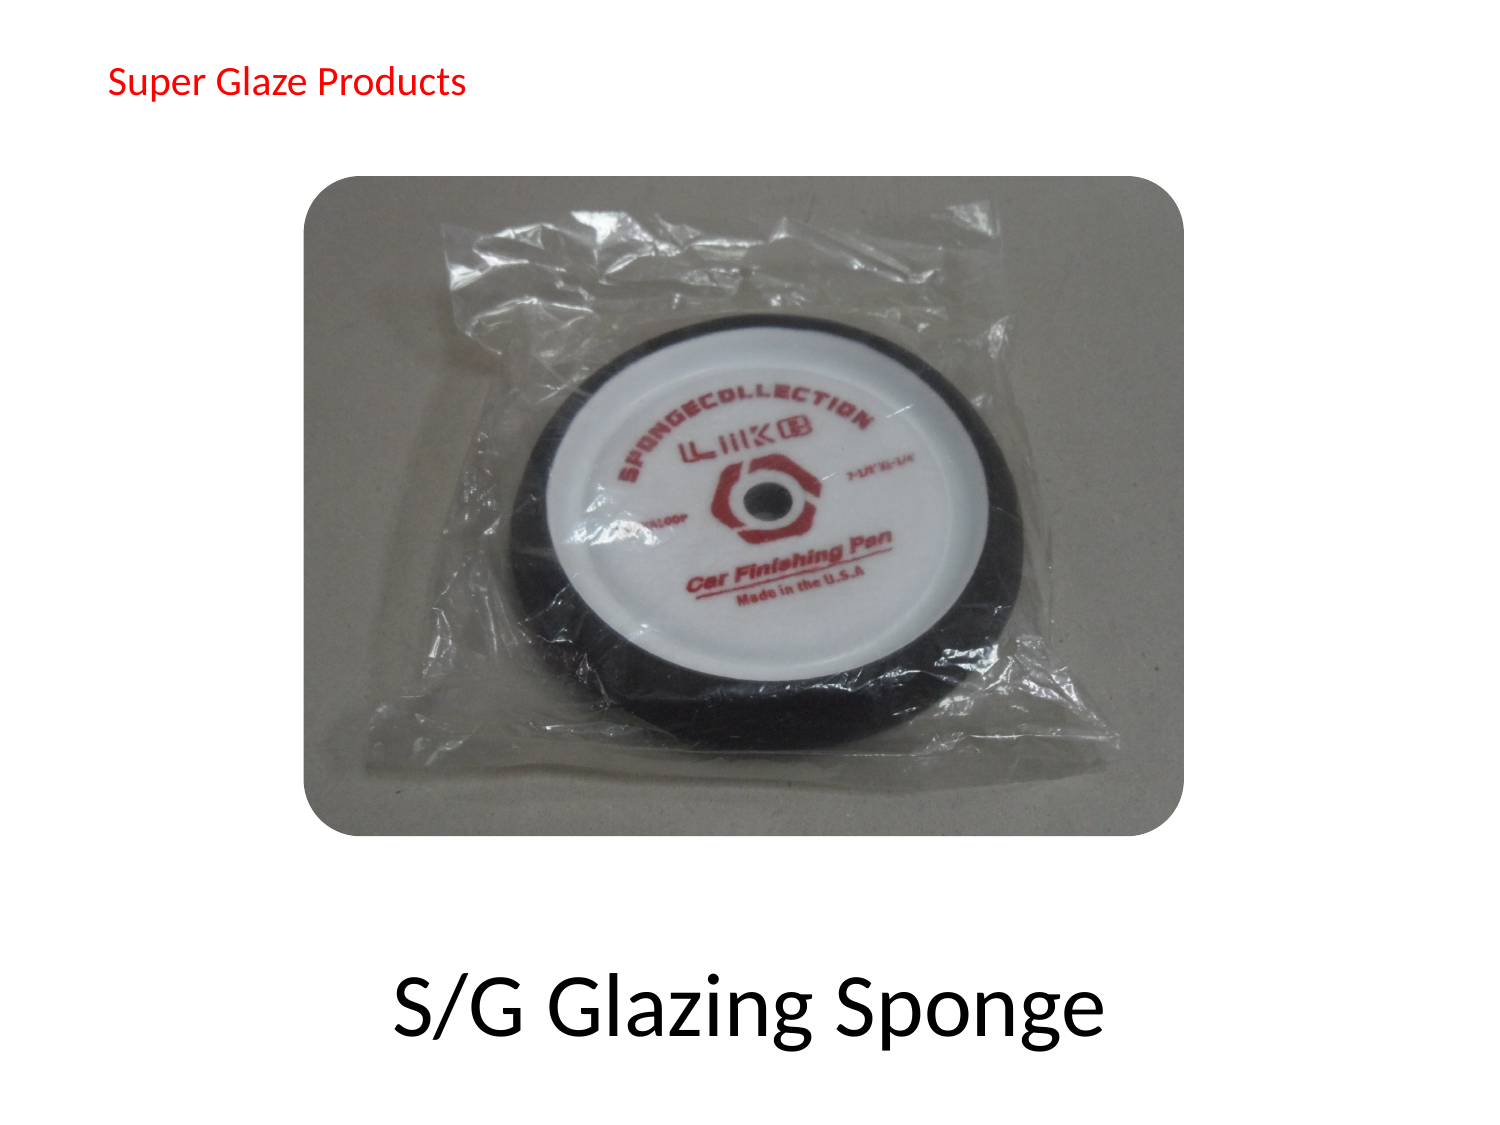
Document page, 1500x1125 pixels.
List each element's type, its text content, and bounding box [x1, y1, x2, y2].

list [303, 175, 1185, 837]
text_box Super Glaze Products [75, 44, 500, 113]
title S/G Glazing Sponge [75, 937, 1425, 1063]
